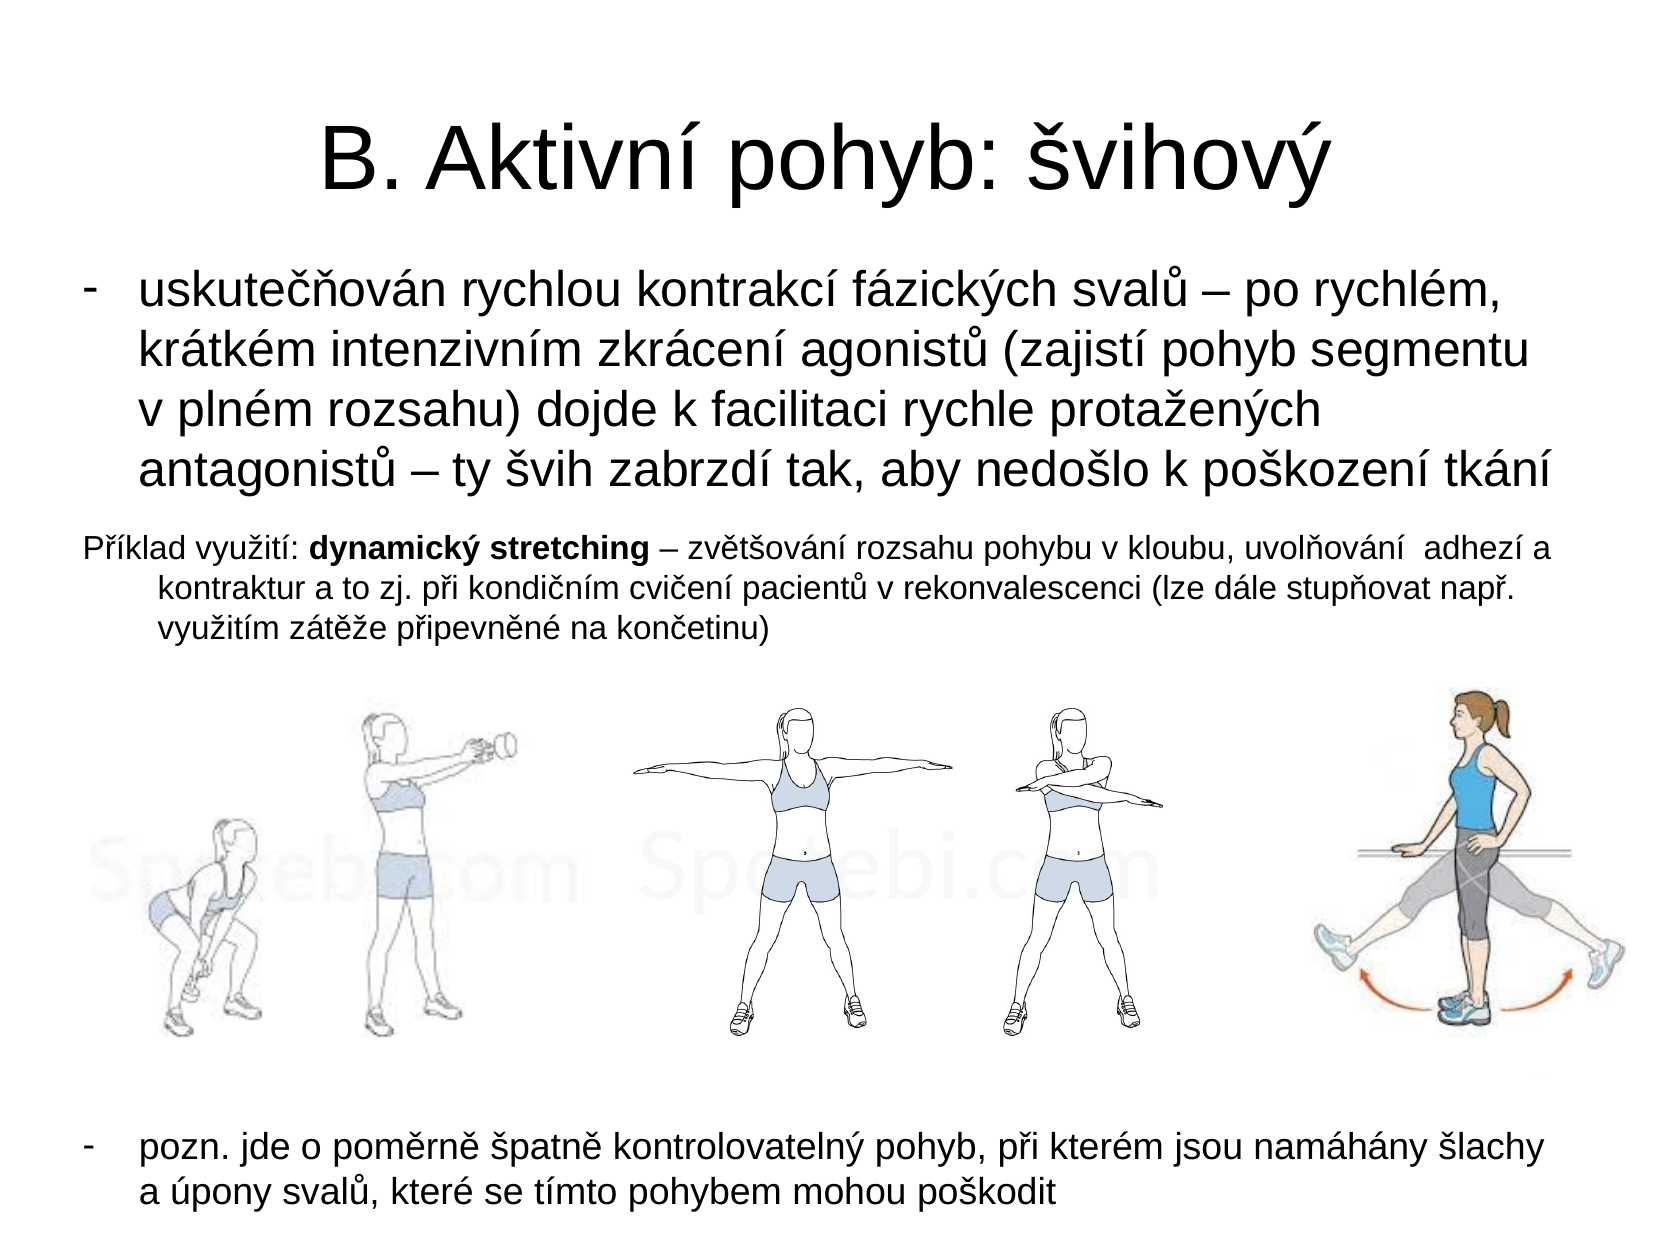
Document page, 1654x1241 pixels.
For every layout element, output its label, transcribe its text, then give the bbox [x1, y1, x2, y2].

title B. Aktivní pohyb: švihový [82, 49, 1571, 256]
picture [1310, 687, 1627, 1077]
picture [41, 665, 1208, 1079]
list uskutečňován rychlou kontrakcí fázických svalů – po rychlém, krátkém intenzivním zkrácení agonistů (zajistí pohyb segmentu v plném rozsahu) dojde k facilitaci rychle protažených antagonistů – ty švih zabrzdí tak, aby nedošlo k poškození tkání Příklad využití: dynamický stretching – zvětšování rozsahu pohybu v kloubu, uvolňování adhezí a kontraktur a to zj. při kondičním cvičení pacientů v rekonvalescenci (lze dále stupňovat např. využitím zátěže připevněné na končetinu) pozn. jde o poměrně špatně kontrolovatelný pohyb, při kterém jsou namáhány šlachy a úpony svalů, které se tímto pohybem mohou poškodit [82, 256, 1571, 1075]
